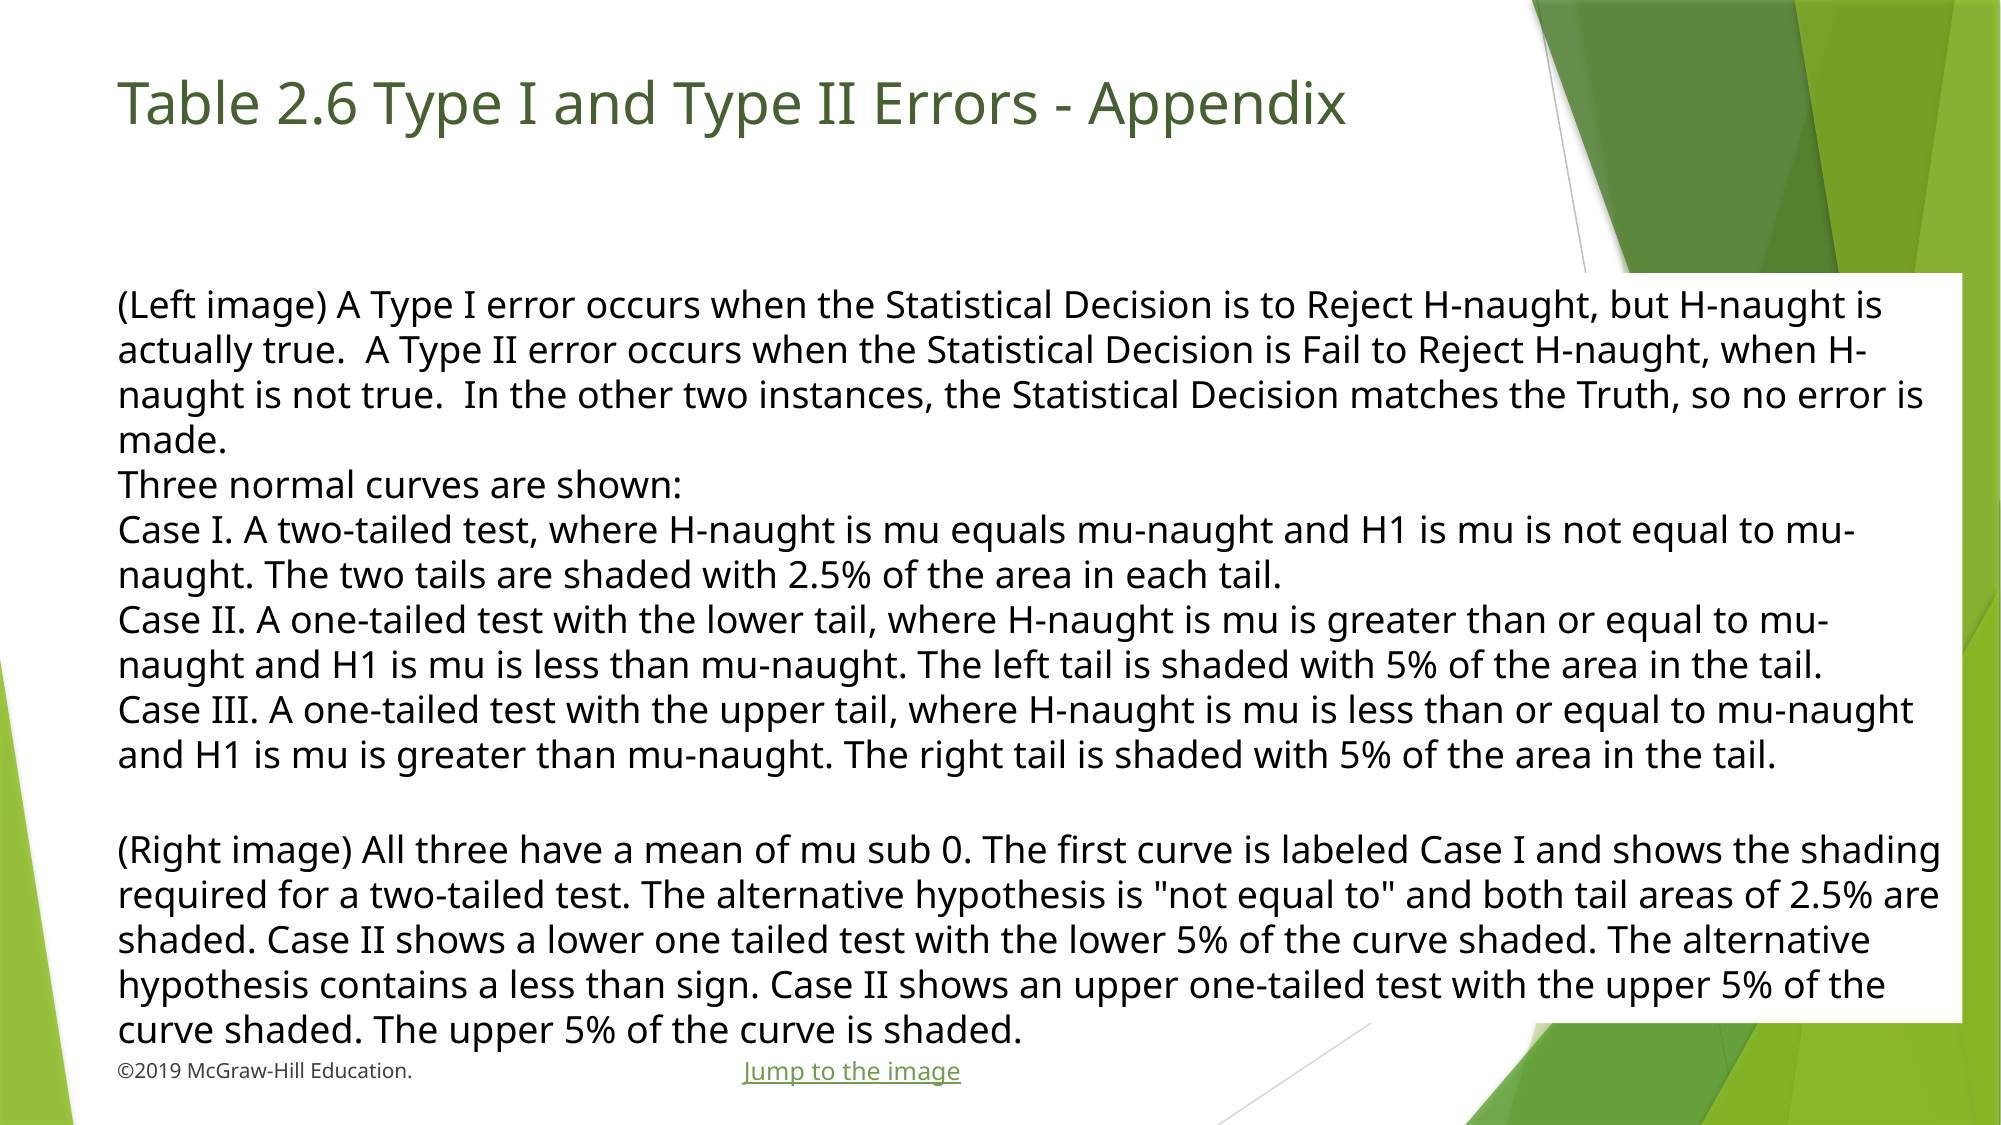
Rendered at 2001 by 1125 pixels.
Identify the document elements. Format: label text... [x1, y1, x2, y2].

list Jump to the image [629, 1050, 1075, 1095]
list (Left image) A Type I error occurs when the Statistical Decision is to Reject H-naught, but H-naught is actually true. A Type II error occurs when the Statistical Decision is Fail to Reject H-naught, when H-naught is not true. In the other two instances, the Statistical Decision matches the Truth, so no error is made. Three normal curves are shown: Case I. A two-tailed test, where H-naught is mu equals mu-naught and H1 is mu is not equal to mu-naught. The two tails are shaded with 2.5% of the area in each tail. Case II. A one-tailed test with the lower tail, where H-naught is mu is greater than or equal to mu-naught and H1 is mu is less than mu-naught. The left tail is shaded with 5% of the area in the tail. Case III. A one-tailed test with the upper tail, where H-naught is mu is less than or equal to mu-naught and H1 is mu is greater than mu-naught. The right tail is shaded with 5% of the area in the tail. (Right image) All three have a mean of mu sub 0. The first curve is labeled Case I and shows the shading required for a two-tailed test. The alternative hypothesis is "not equal to" and both tail areas of 2.5% are shaded. Case II shows a lower one tailed test with the lower 5% of the curve shaded. The alternative hypothesis contains a less than sign. Case II shows an upper one-tailed test with the upper 5% of the curve shaded. The upper 5% of the curve is shaded. [102, 273, 1963, 1024]
title Table 2.6 Type I and Type II Errors - Appendix [102, 58, 1603, 254]
